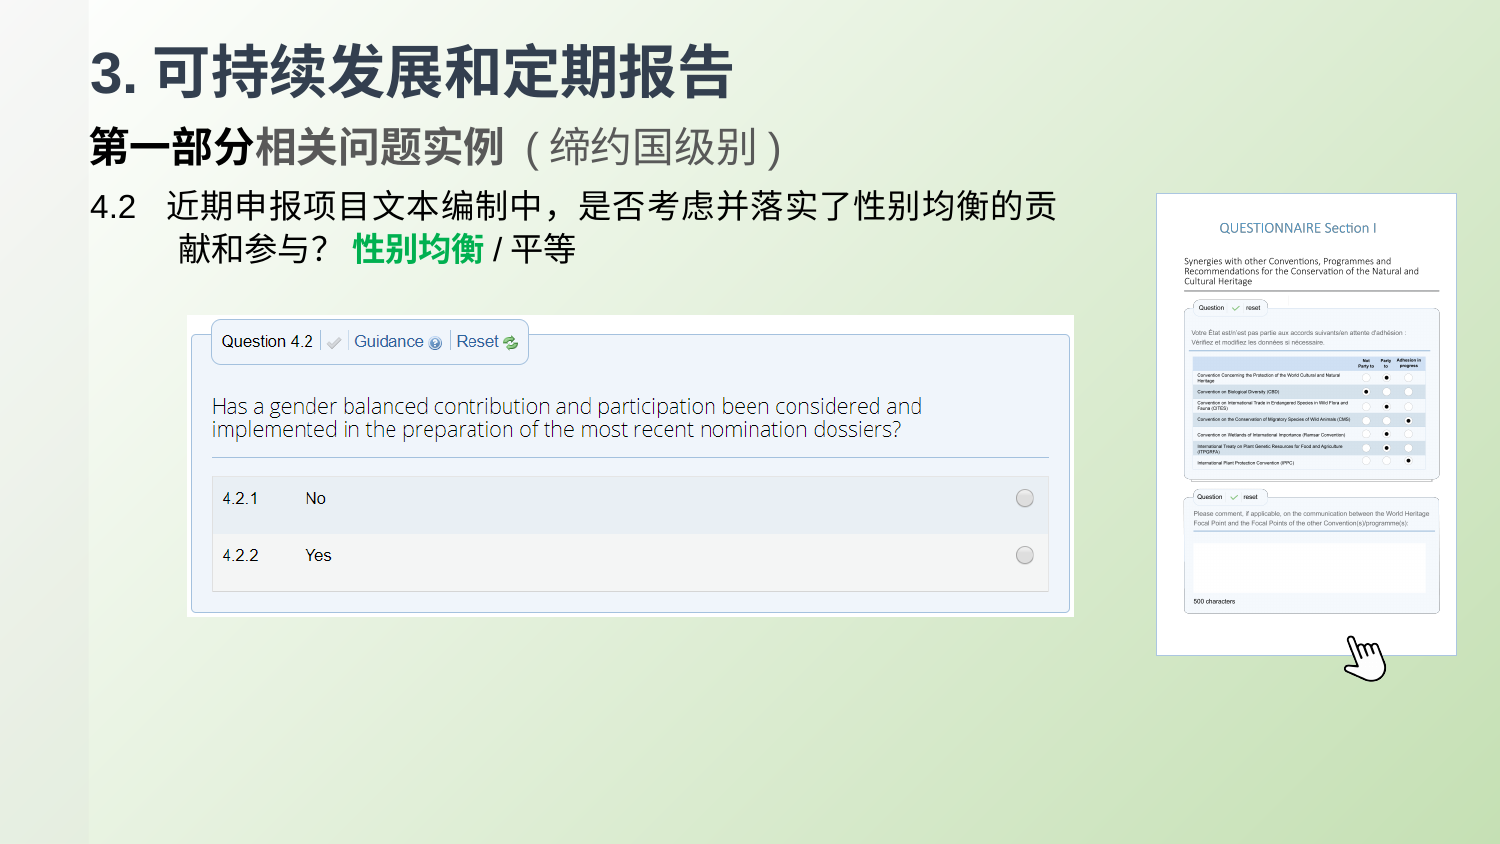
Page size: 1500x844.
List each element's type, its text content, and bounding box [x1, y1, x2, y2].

text_box 4.2 近期申报项目文本编制中，是否考虑并落实了性别均衡的贡献和参与？ 性别均衡/平等 [75, 178, 1074, 276]
text_box 第一部分相关问题实例 (缔约国级别) [73, 113, 1117, 178]
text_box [1156, 193, 1457, 685]
text_box 3.可持续发展和定期报告 [75, 28, 1484, 113]
picture [187, 315, 1074, 617]
picture [1349, 685, 1364, 690]
